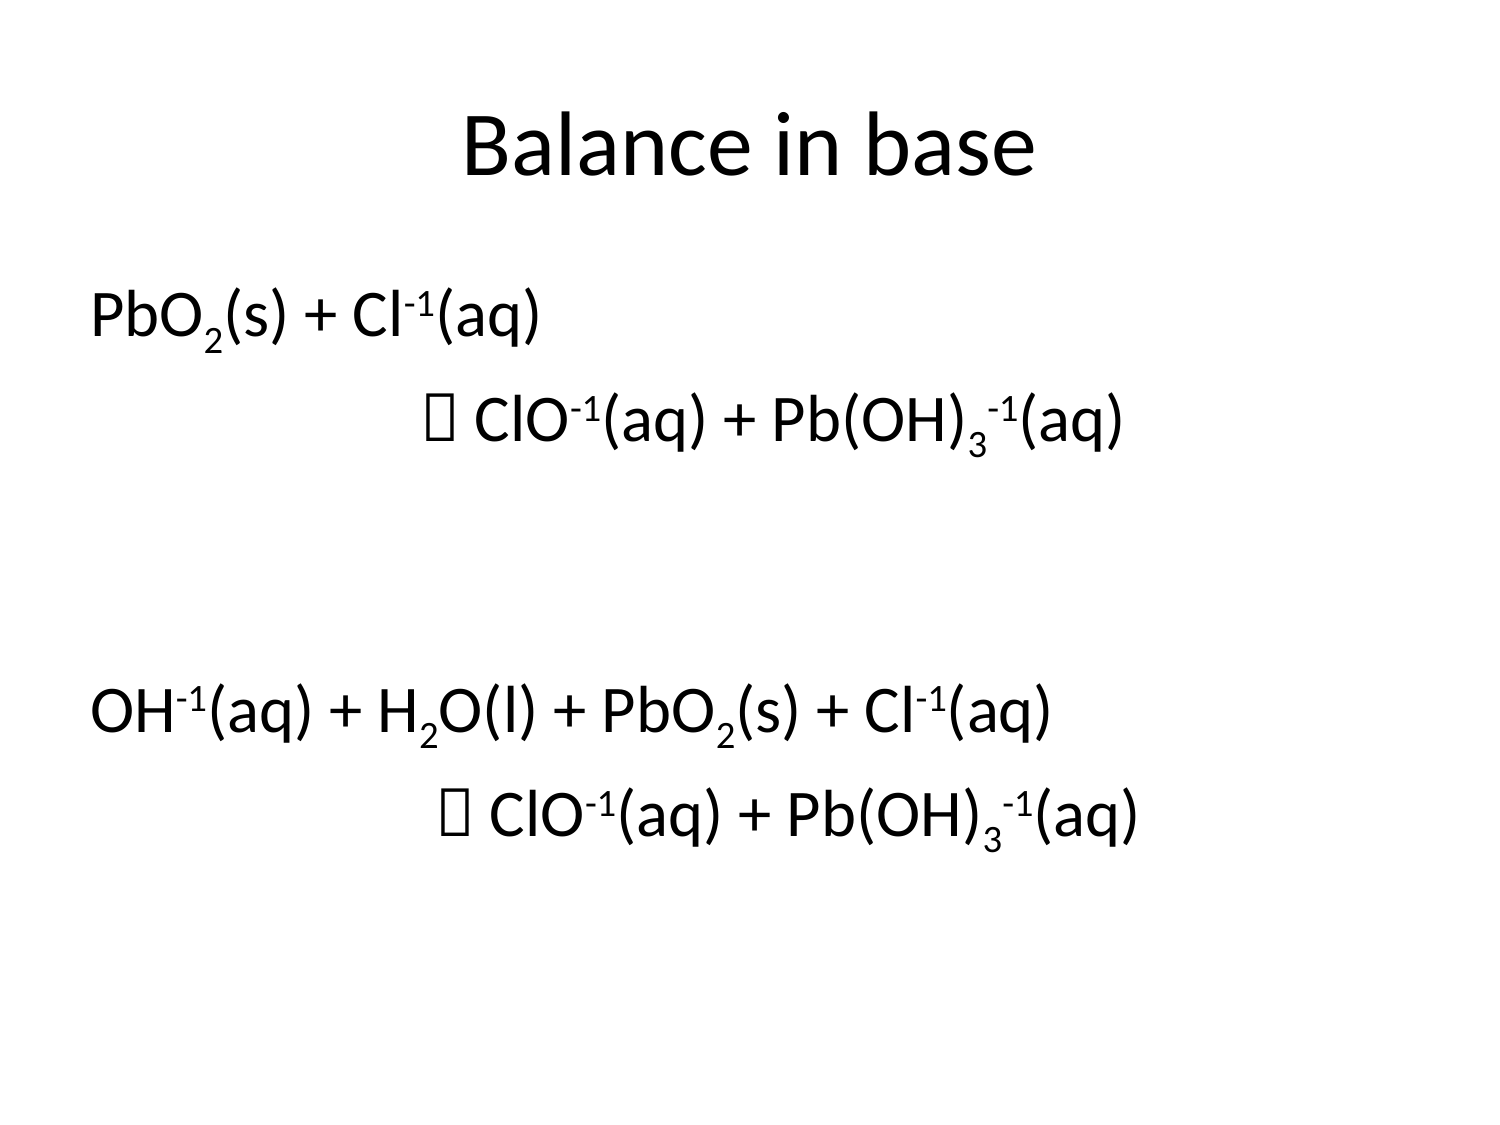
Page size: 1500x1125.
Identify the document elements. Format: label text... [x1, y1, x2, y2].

list PbO2(s) + Cl-1(aq)  ClO-1(aq) + Pb(OH)3-1(aq) OH-1(aq) + H2O(l) + PbO2(s) + Cl-1(aq)  ClO-1(aq) + Pb(OH)3-1(aq) [75, 262, 1425, 1005]
title Balance in base [75, 45, 1425, 233]
